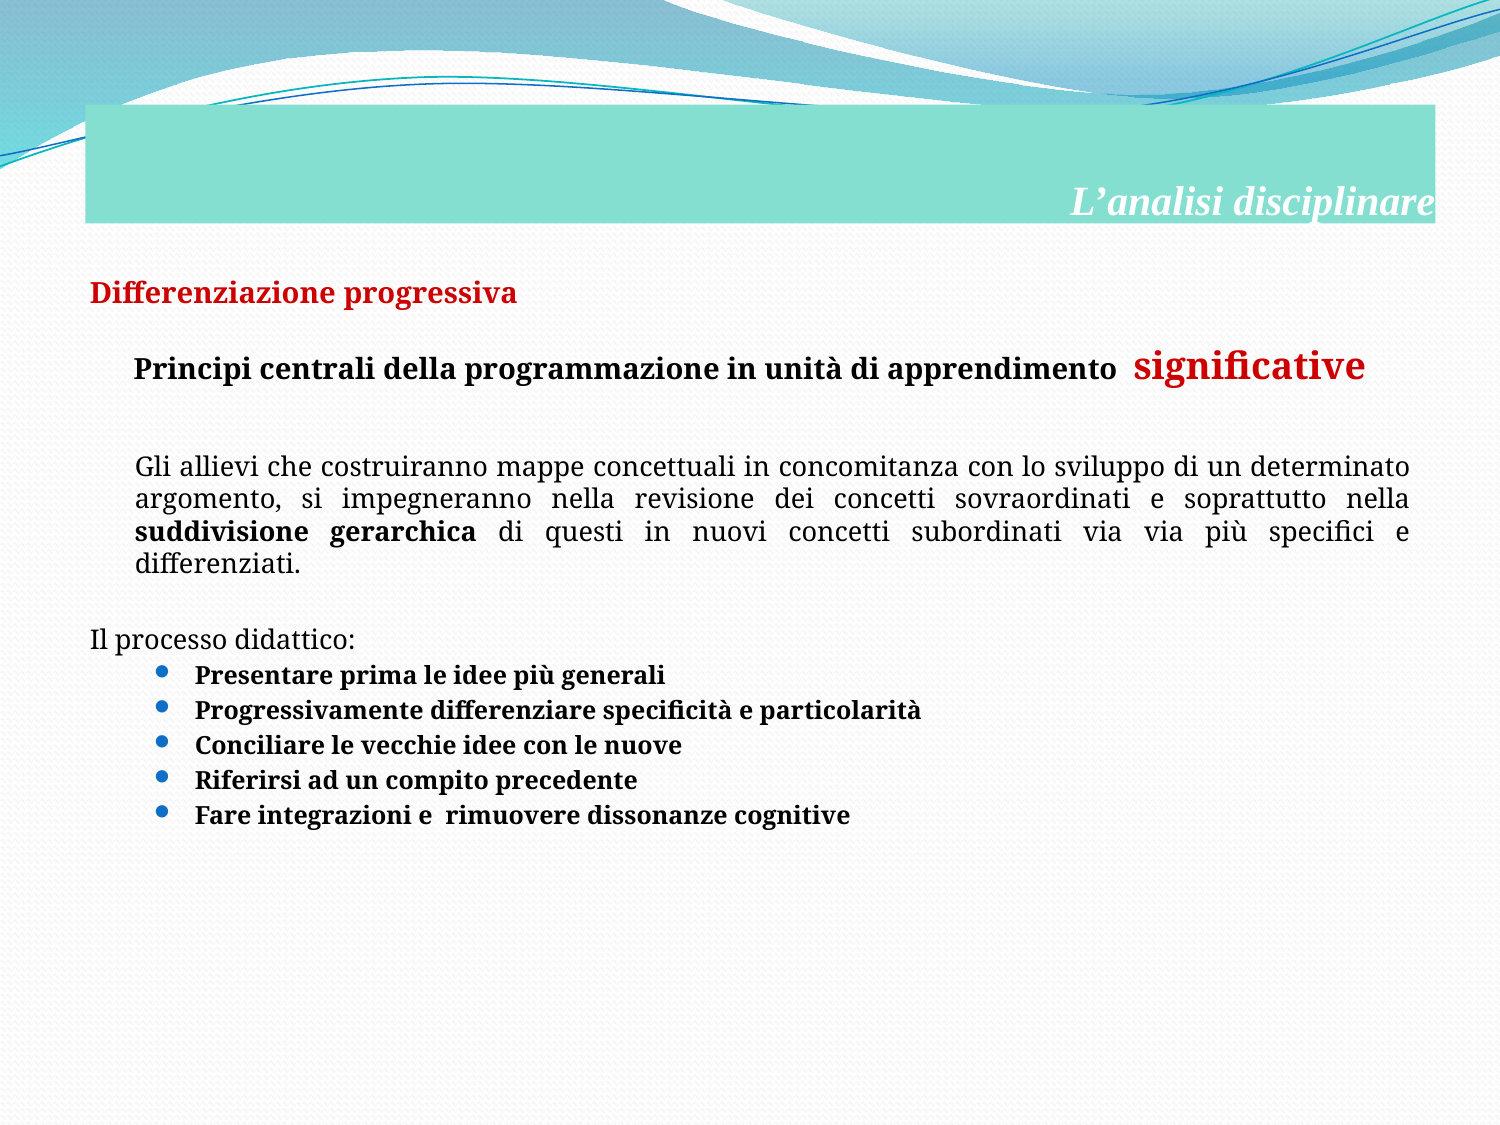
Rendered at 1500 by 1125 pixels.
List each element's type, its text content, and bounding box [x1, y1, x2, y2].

list Differenziazione progressiva Principi centrali della programmazione in unità di apprendimento significative Gli allievi che costruiranno mappe concettuali in concomitanza con lo sviluppo di un determinato argomento, si impegneranno nella revisione dei concetti sovraordinati e soprattutto nella suddivisione gerarchica di questi in nuovi concetti subordinati via via più specifici e differenziati. Il processo didattico: Presentare prima le idee più generali Progressivamente differenziare specificità e particolarità Conciliare le vecchie idee con le nuove Riferirsi ad un compito precedente Fare integrazioni e rimuovere dissonanze cognitive [75, 267, 1425, 1005]
title L’analisi disciplinare [85, 104, 1436, 224]
